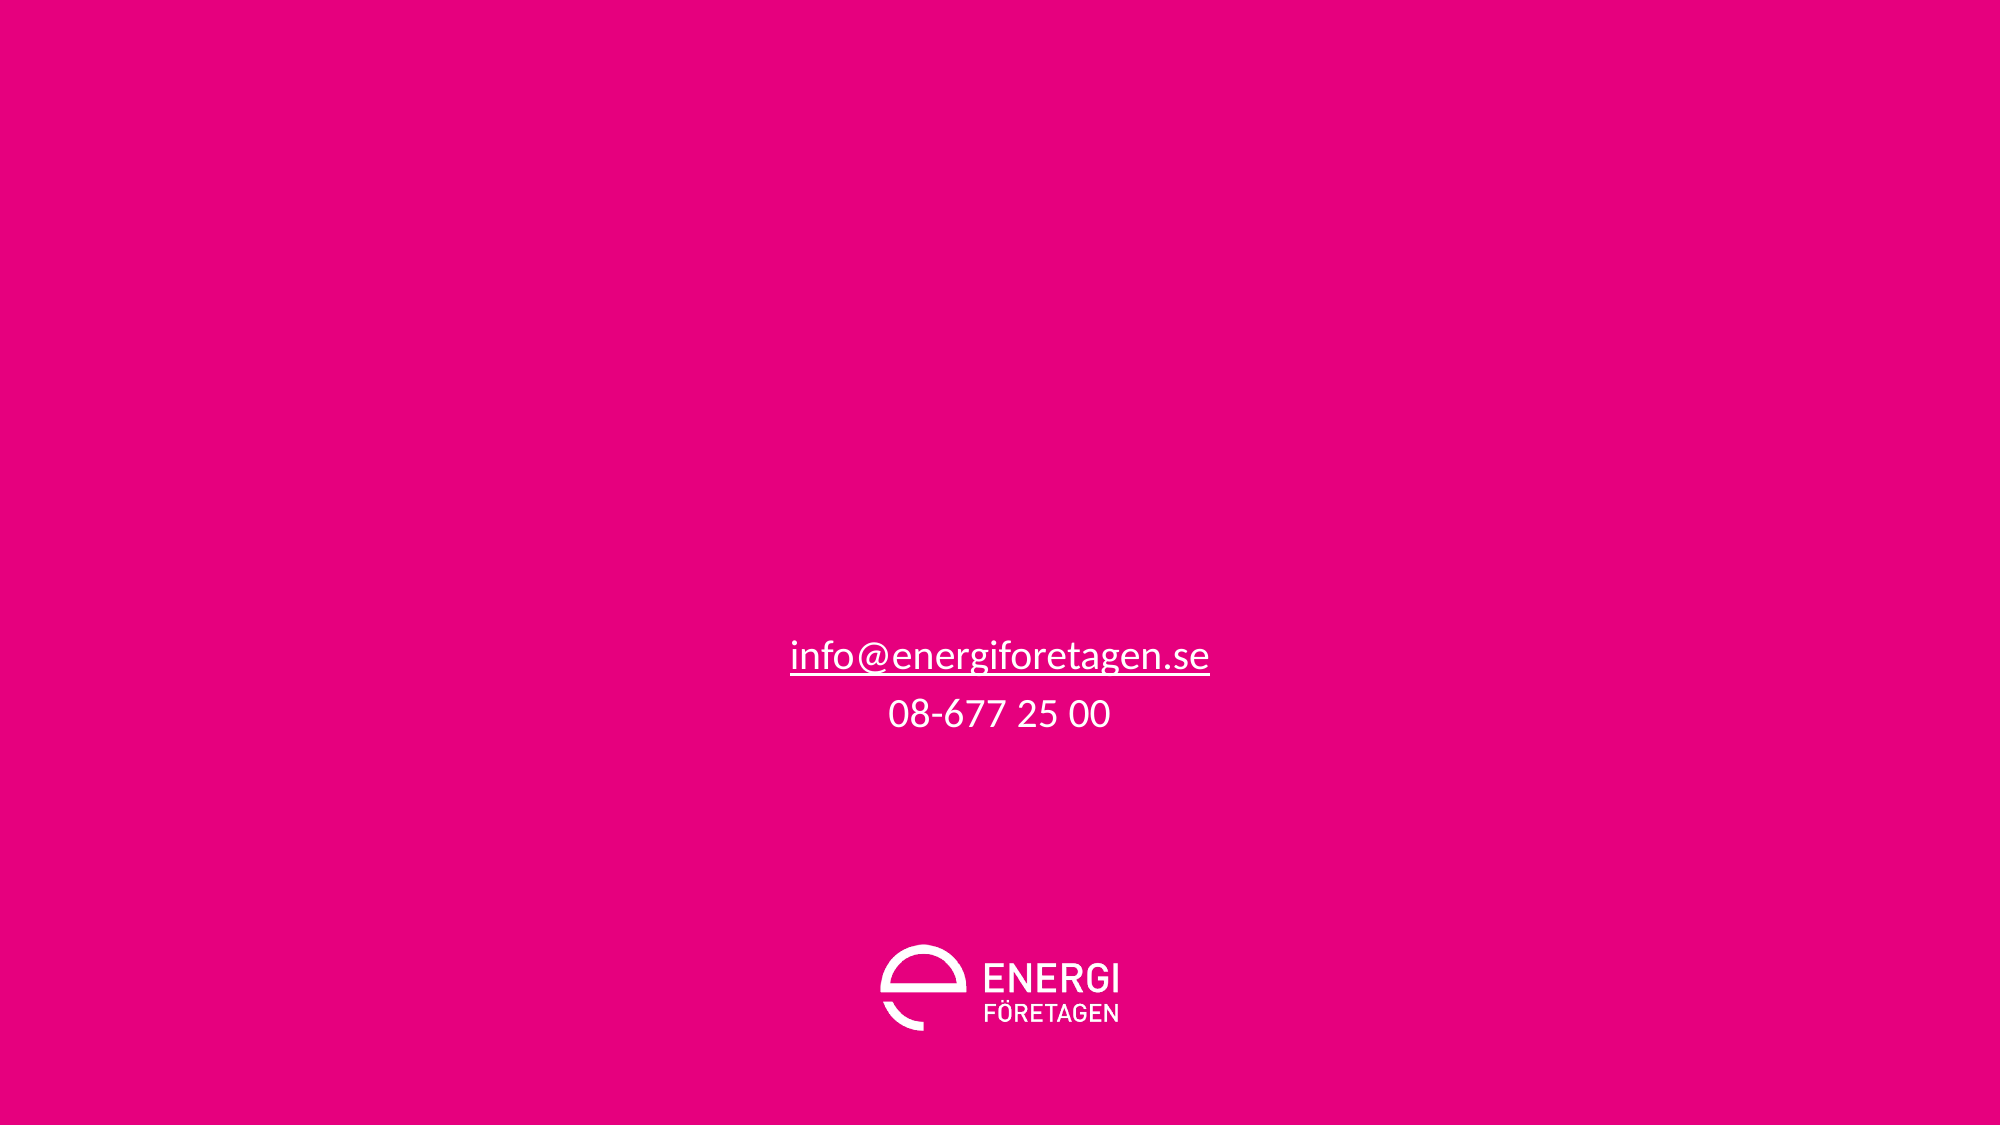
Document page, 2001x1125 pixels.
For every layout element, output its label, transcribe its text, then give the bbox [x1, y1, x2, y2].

picture [880, 944, 1118, 1031]
text_box info@energiforetagen.se 08-677 25 00 [615, 626, 1385, 744]
